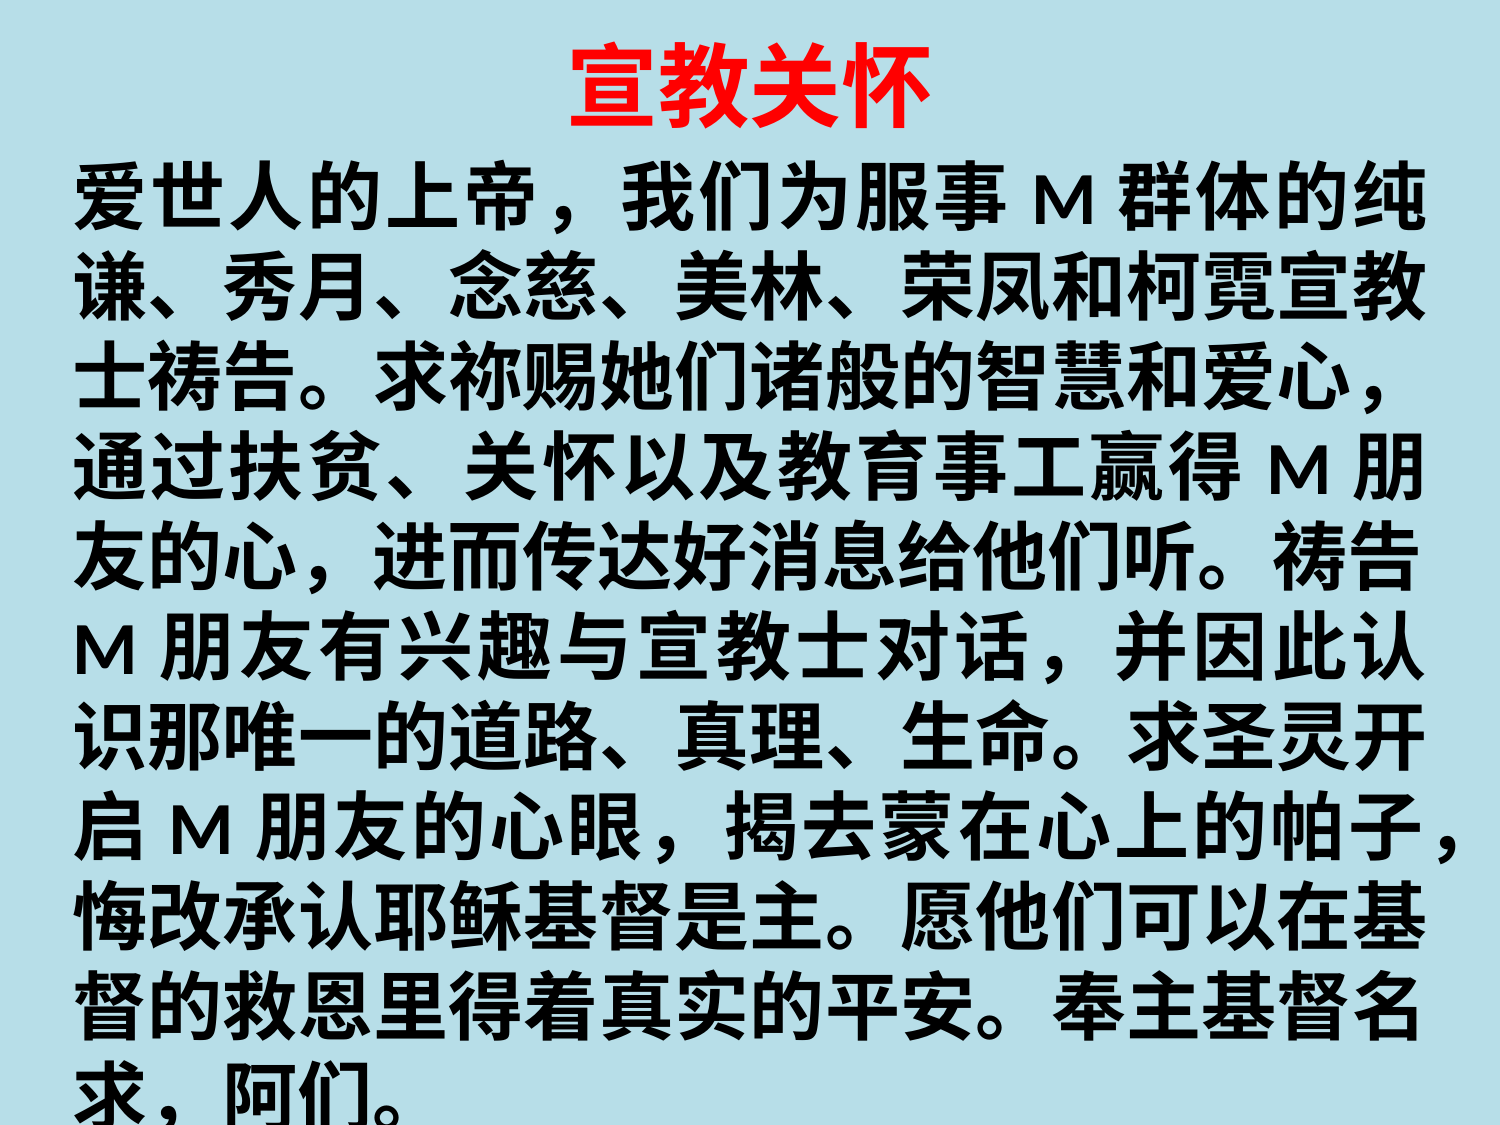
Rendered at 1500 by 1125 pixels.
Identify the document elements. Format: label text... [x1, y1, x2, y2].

list 爱世人的上帝，我们为服事M群体的纯谦、秀月、念慈、美林、荣凤和柯霓宣教士祷告。求祢赐她们诸般的智慧和爱心，通过扶贫、关怀以及教育事工赢得M朋友的心，进而传达好消息给他们听。祷告M朋友有兴趣与宣教士对话，并因此认识那唯一的道路、真理、生命。求圣灵开启M朋友的心眼，揭去蒙在心上的帕子，悔改承认耶稣基督是主。愿他们可以在基督的救恩里得着真实的平安。奉主基督名求，阿们。 [57, 141, 1443, 1092]
text_box 宣教关怀 [0, 31, 1500, 137]
